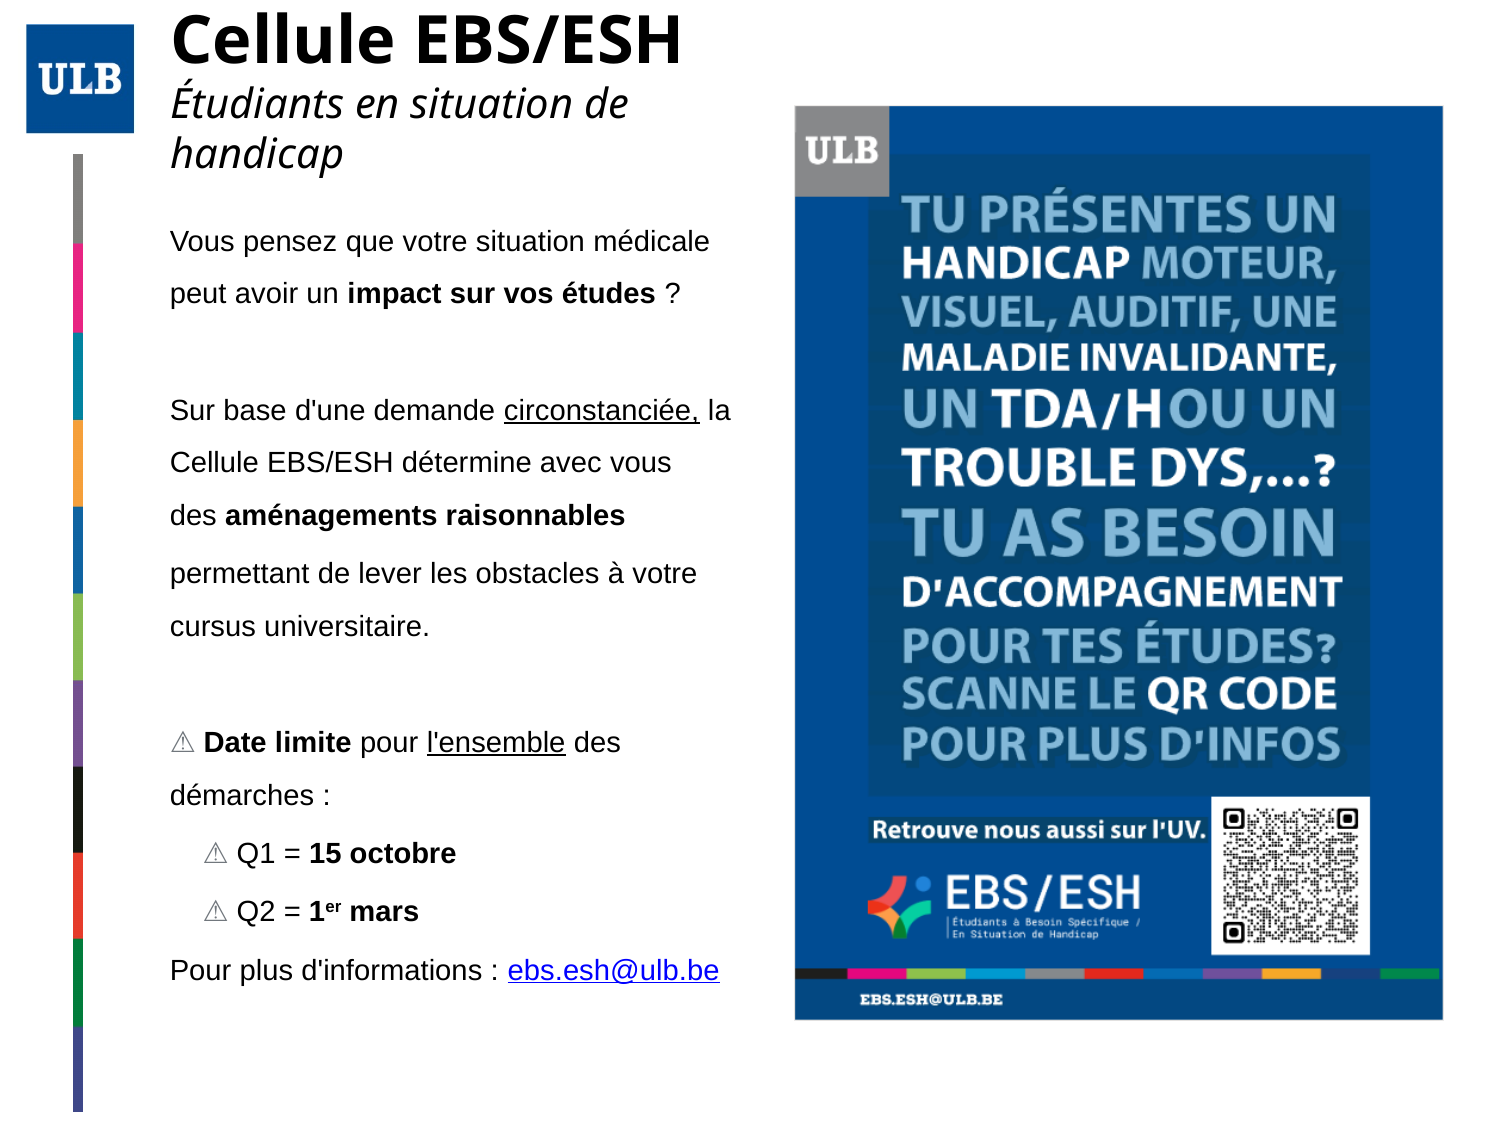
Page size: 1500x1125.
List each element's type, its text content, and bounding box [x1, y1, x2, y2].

picture [73, 154, 83, 333]
list Vous pensez que votre situation médicale peut avoir un impact sur vos études ? Sur base d'une demande circonstanciée, la Cellule EBS/ESH détermine avec vous des aménagements raisonnables permettant de lever les obstacles à votre cursus universitaire. ⚠ Date limite pour l'ensemble des démarches : ⚠ Q1 = 15 octobre ⚠ Q2 = 1er mars Pour plus d'informations : ebs.esh@ulb.be [154, 197, 750, 1021]
title Cellule EBS/ESH Étudiants en situation de handicap [155, 27, 808, 185]
picture [73, 420, 83, 1112]
picture [7, 24, 142, 143]
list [793, 105, 1444, 1022]
